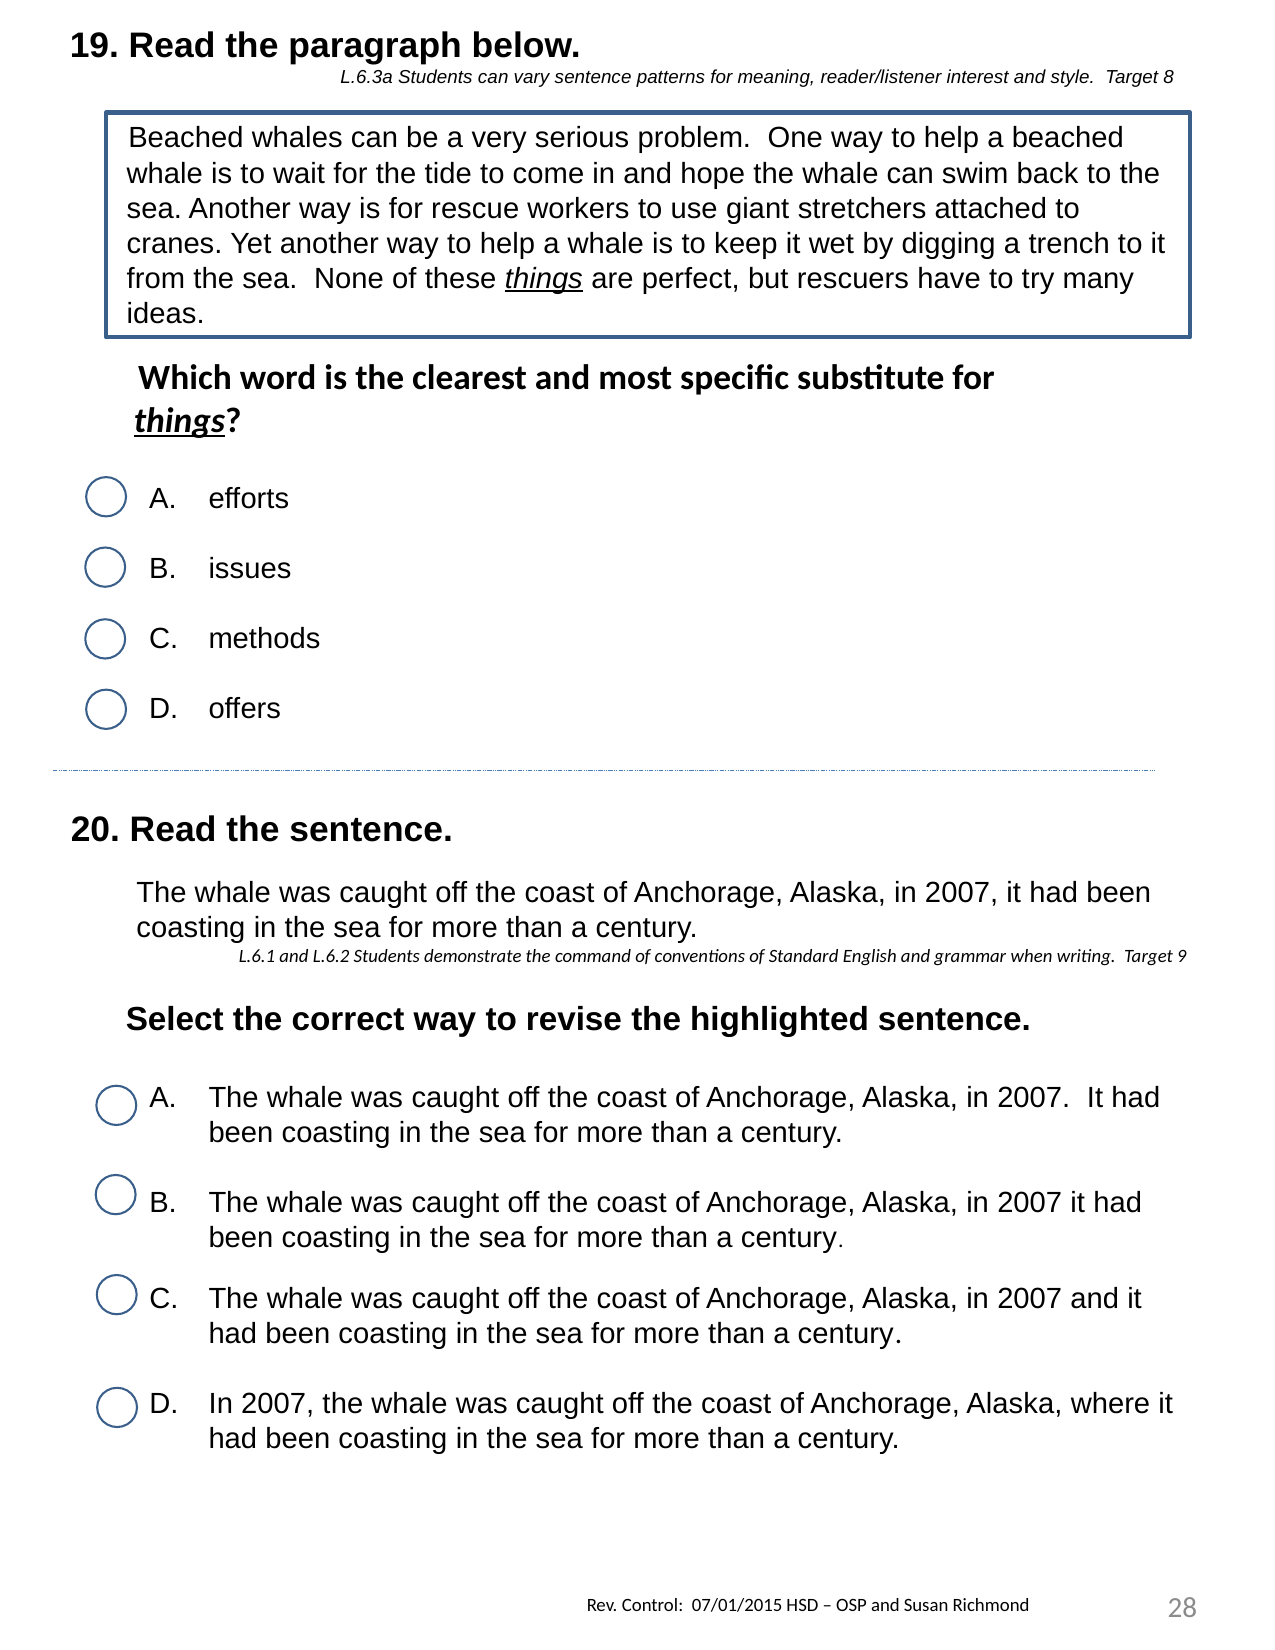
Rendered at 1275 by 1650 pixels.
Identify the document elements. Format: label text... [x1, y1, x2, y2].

text_box [83, 545, 128, 589]
text_box [83, 617, 128, 661]
text_box 19. Read the paragraph below. L.6.3a Students can vary sentence patterns for meaning, reader/listener interest and style. Target 8 Beached whales can be a very serious problem. One way to help a beached whale is to wait for the tide to come in and hope the whale can swim back to the sea. Another way is for rescue workers to use giant stretchers attached to cranes. Yet another way to help a whale is to keep it wet by digging a trench to it from the sea. None of these things are perfect, but rescuers have to try many ideas. Which word is the clearest and most specific substitute for things? efforts issues methods offers [53, 13, 1190, 733]
text_box [84, 687, 129, 731]
text_box [104, 110, 1192, 339]
slide_number 28 [1075, 1562, 1214, 1650]
text_box [93, 1172, 138, 1217]
text_box [94, 1272, 139, 1317]
text_box 20. Read the sentence. The whale was caught off the coast of Anchorage, Alaska, in 2007, it had been coasting in the sea for more than a century. L.6.1 and L.6.2 Students demonstrate the command of conventions of Standard English and grammar when writing. Target 9 Select the correct way to revise the highlighted sentence. The whale was caught off the coast of Anchorage, Alaska, in 2007. It had been coasting in the sea for more than a century. The whale was caught off the coast of Anchorage, Alaska, in 2007 it had been coasting in the sea for more than a century. The whale was caught off the coast of Anchorage, Alaska, in 2007 and it had been coasting in the sea for more than a century. In 2007, the whale was caught off the coast of Anchorage, Alaska, where it had been coasting in the sea for more than a century. [53, 797, 1205, 1530]
text_box [84, 475, 129, 519]
text_box [94, 1083, 139, 1128]
text_box [95, 1385, 140, 1430]
